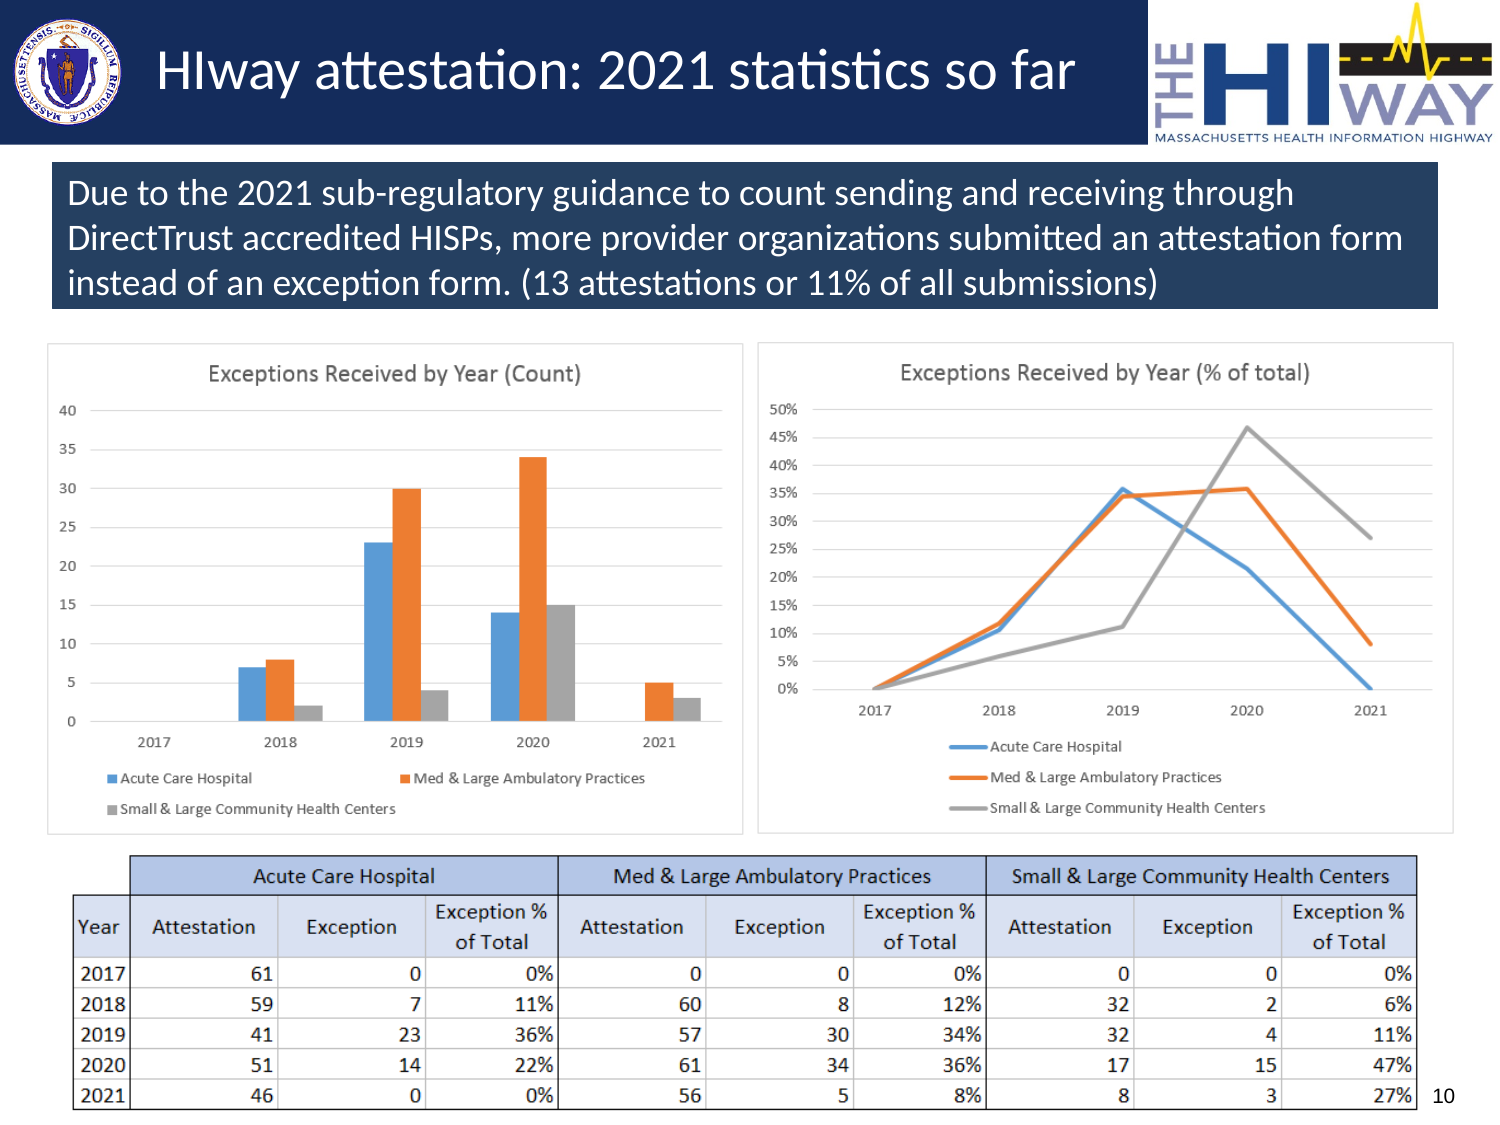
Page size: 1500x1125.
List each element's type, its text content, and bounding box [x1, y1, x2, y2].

text_box Due to the 2021 sub-regulatory guidance to count sending and receiving through DirectTrust accredited HISPs, more provider organizations submitted an attestation form instead of an exception form. (13 attestations or 11% of all submissions) [52, 162, 1438, 309]
picture [5, 12, 128, 130]
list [69, 849, 1420, 1114]
picture [44, 340, 1458, 837]
slide_number 10 [1387, 1074, 1500, 1123]
picture [1148, 0, 1500, 145]
title HIway attestation: 2021 statistics so far [140, 19, 1113, 113]
